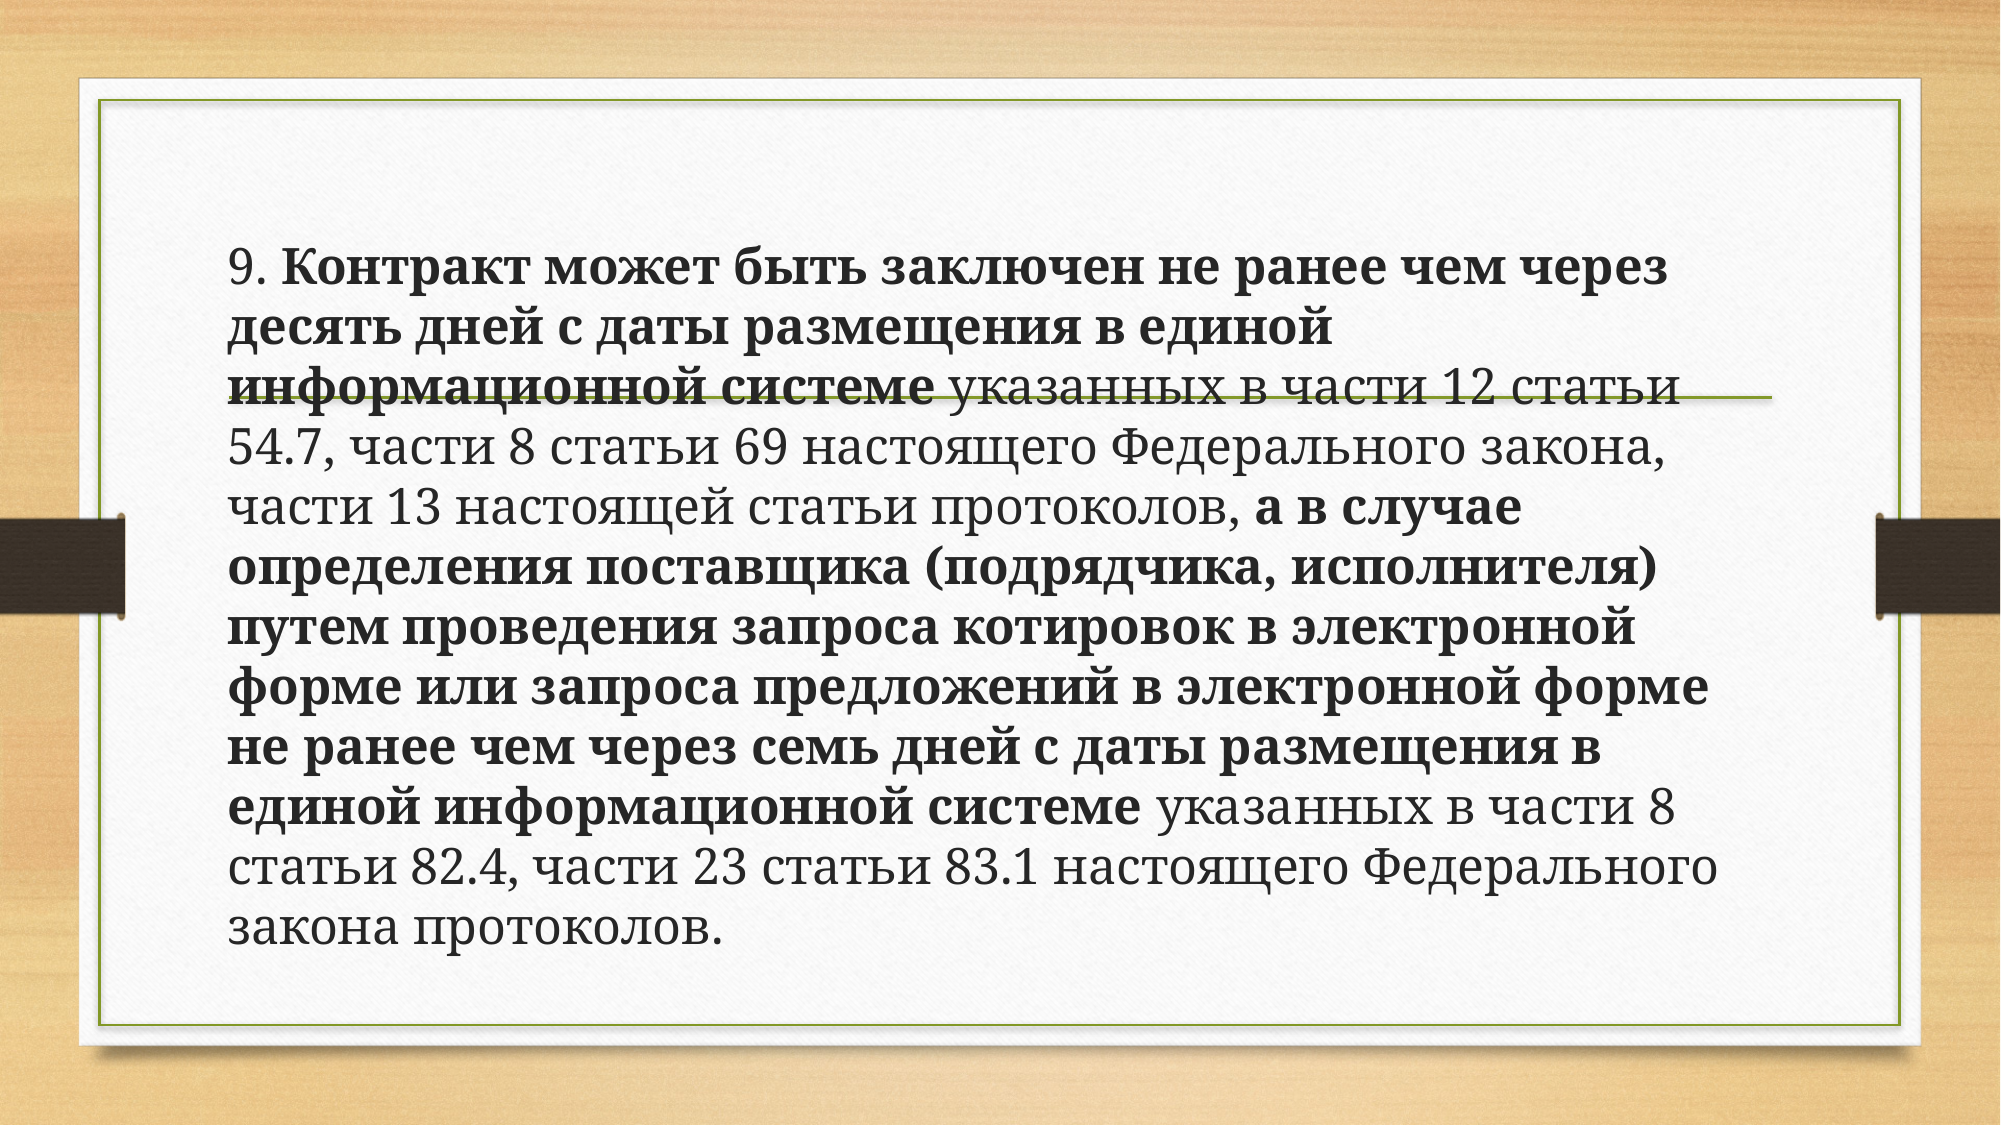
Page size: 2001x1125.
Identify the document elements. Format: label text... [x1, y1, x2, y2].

list 9. Контракт может быть заключен не ранее чем через десять дней с даты размещения в единой информационной системе указанных в части 12 статьи 54.7, части 8 статьи 69 настоящего Федерального закона, части 13 настоящей статьи протоколов, а в случае определения поставщика (подрядчика, исполнителя) путем проведения запроса котировок в электронной форме или запроса предложений в электронной форме не ранее чем через семь дней с даты размещения в единой информационной системе указанных в части 8 статьи 82.4, части 23 статьи 83.1 настоящего Федерального закона протоколов. [212, 227, 1788, 964]
picture [0, 0, 2001, 1125]
